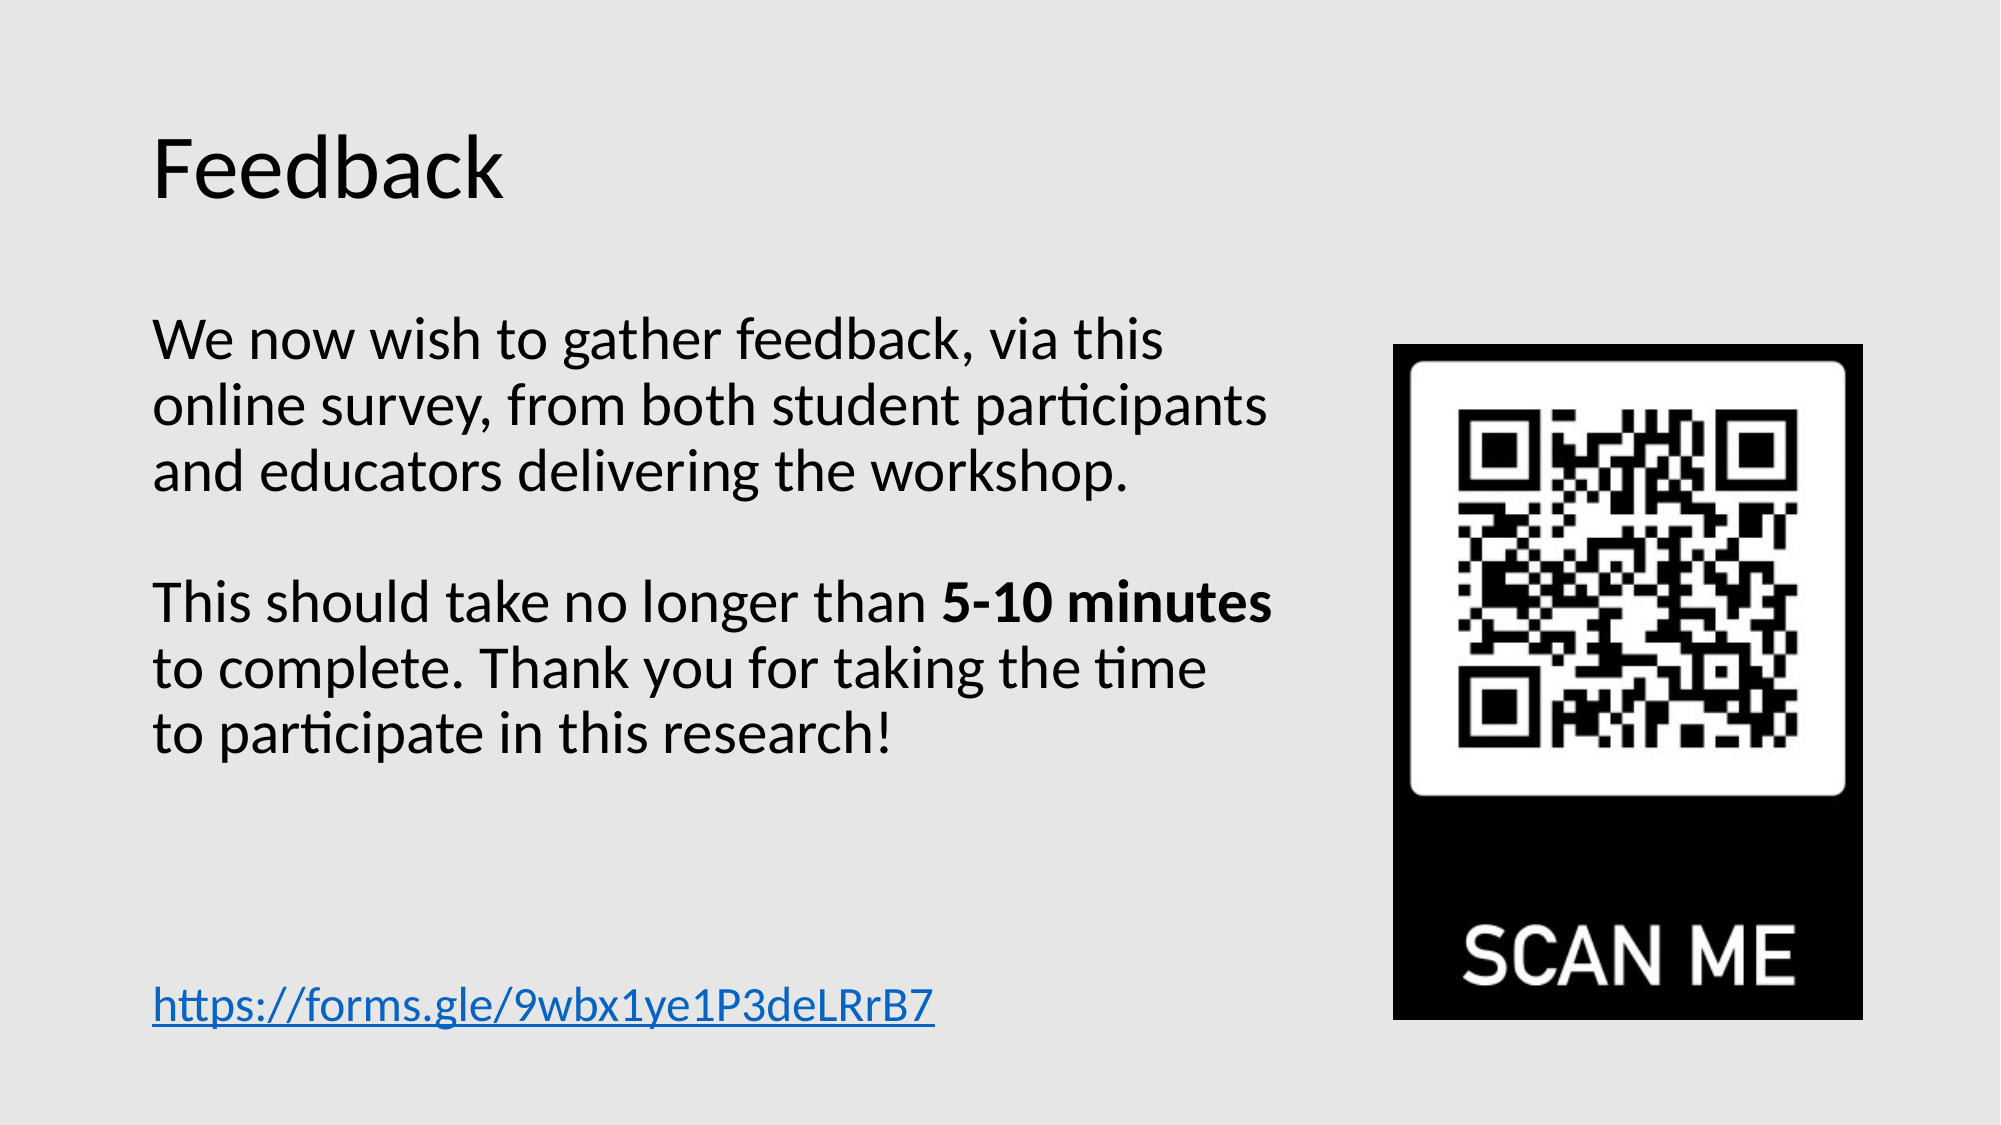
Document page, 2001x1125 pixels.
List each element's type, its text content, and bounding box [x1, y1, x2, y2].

picture [1393, 344, 1863, 1021]
title Feedback [137, 59, 1863, 278]
list We now wish to gather feedback, via this online survey, from both student participants and educators delivering the workshop. This should take no longer than 5-10 minutes to complete. Thank you for taking the time to participate in this research! https://forms.gle/9wbx1ye1P3deLRrB7 [137, 299, 1289, 1066]
